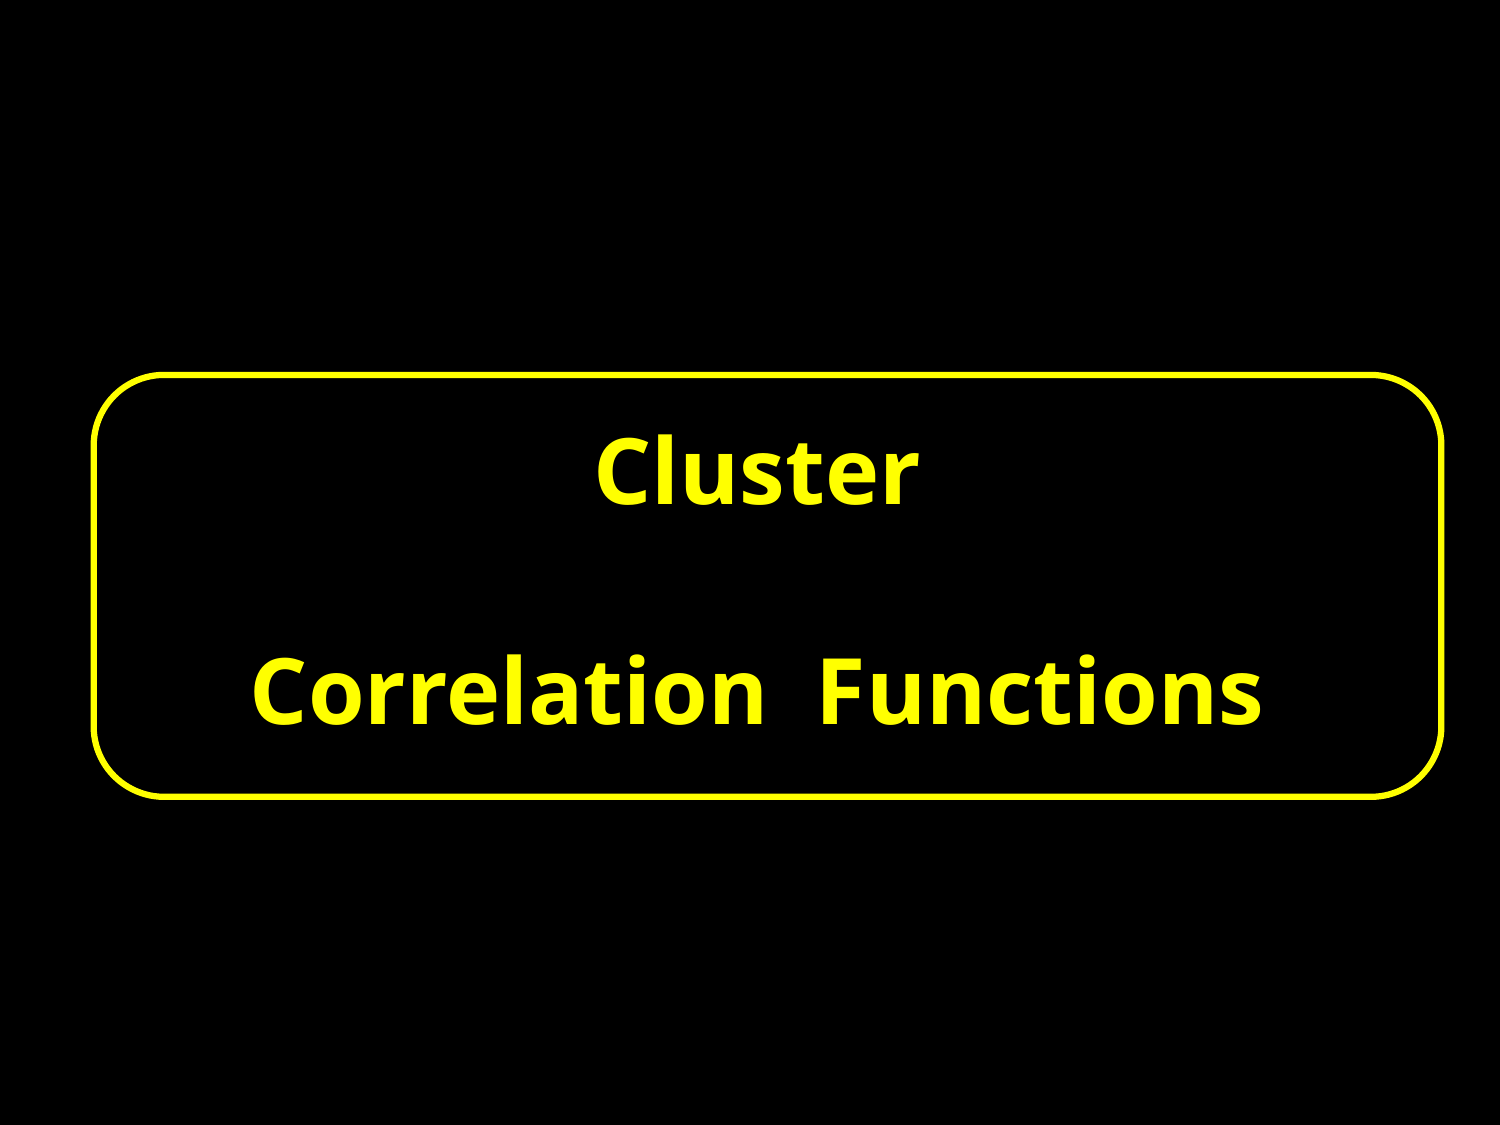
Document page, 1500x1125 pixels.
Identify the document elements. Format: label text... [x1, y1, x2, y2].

title Cluster Correlation Functions [82, 445, 1432, 821]
text_box [93, 374, 1442, 797]
